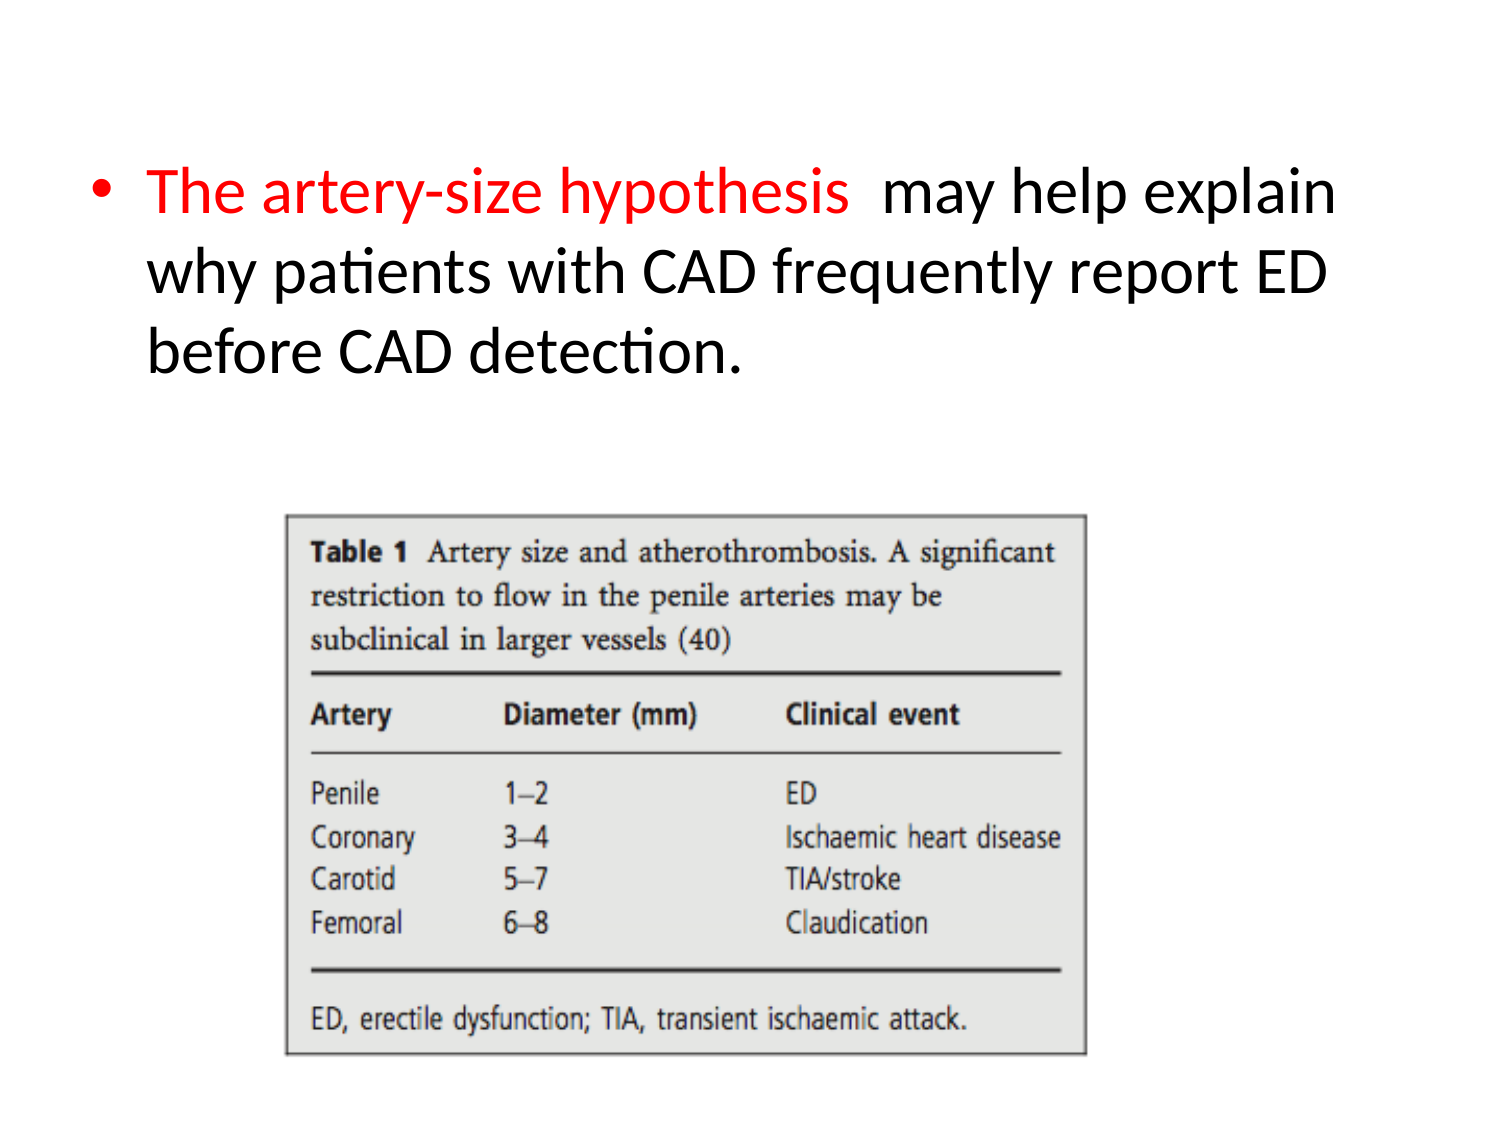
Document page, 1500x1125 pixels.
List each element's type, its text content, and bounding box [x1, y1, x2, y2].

list The artery-size hypothesis may help explain why patients with CAD frequently report ED before CAD detection. [75, 139, 1425, 882]
picture [219, 452, 1119, 1101]
